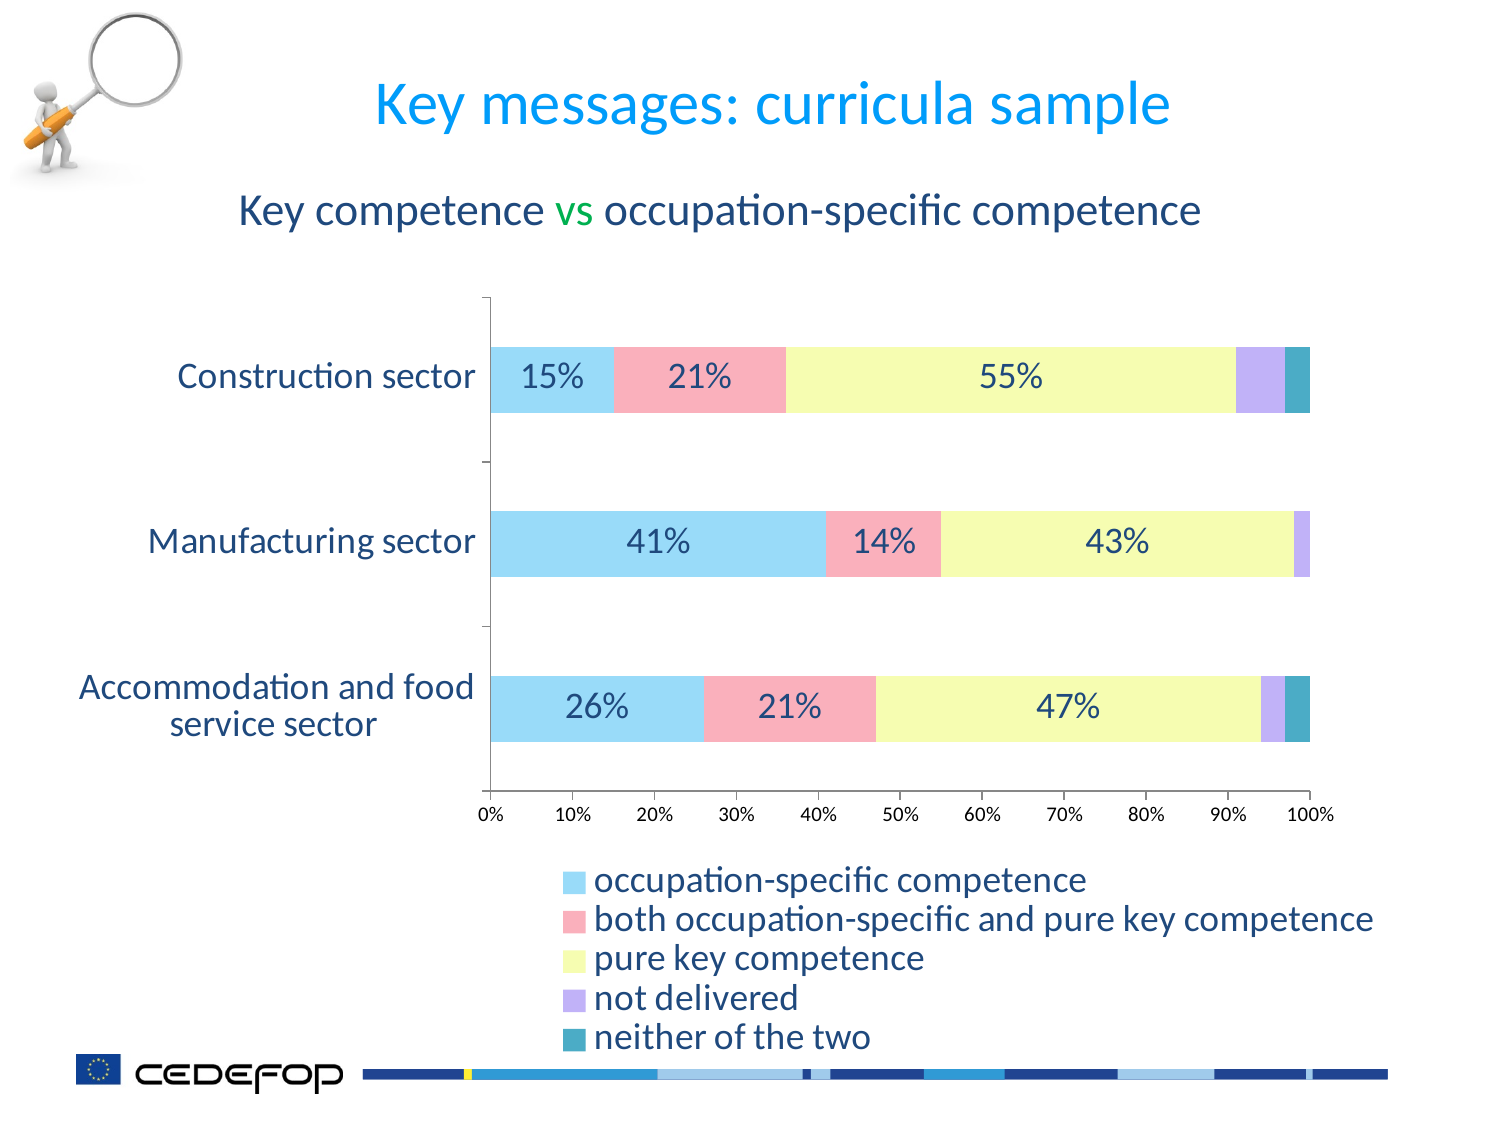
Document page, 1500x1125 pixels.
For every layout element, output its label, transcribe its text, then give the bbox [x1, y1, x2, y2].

picture [76, 1083, 343, 1094]
picture [10, 0, 202, 192]
title Key messages: curricula sample [253, 54, 1296, 159]
text_box Key competence vs occupation-specific competence [88, 172, 1353, 243]
chart [52, 255, 1436, 1083]
